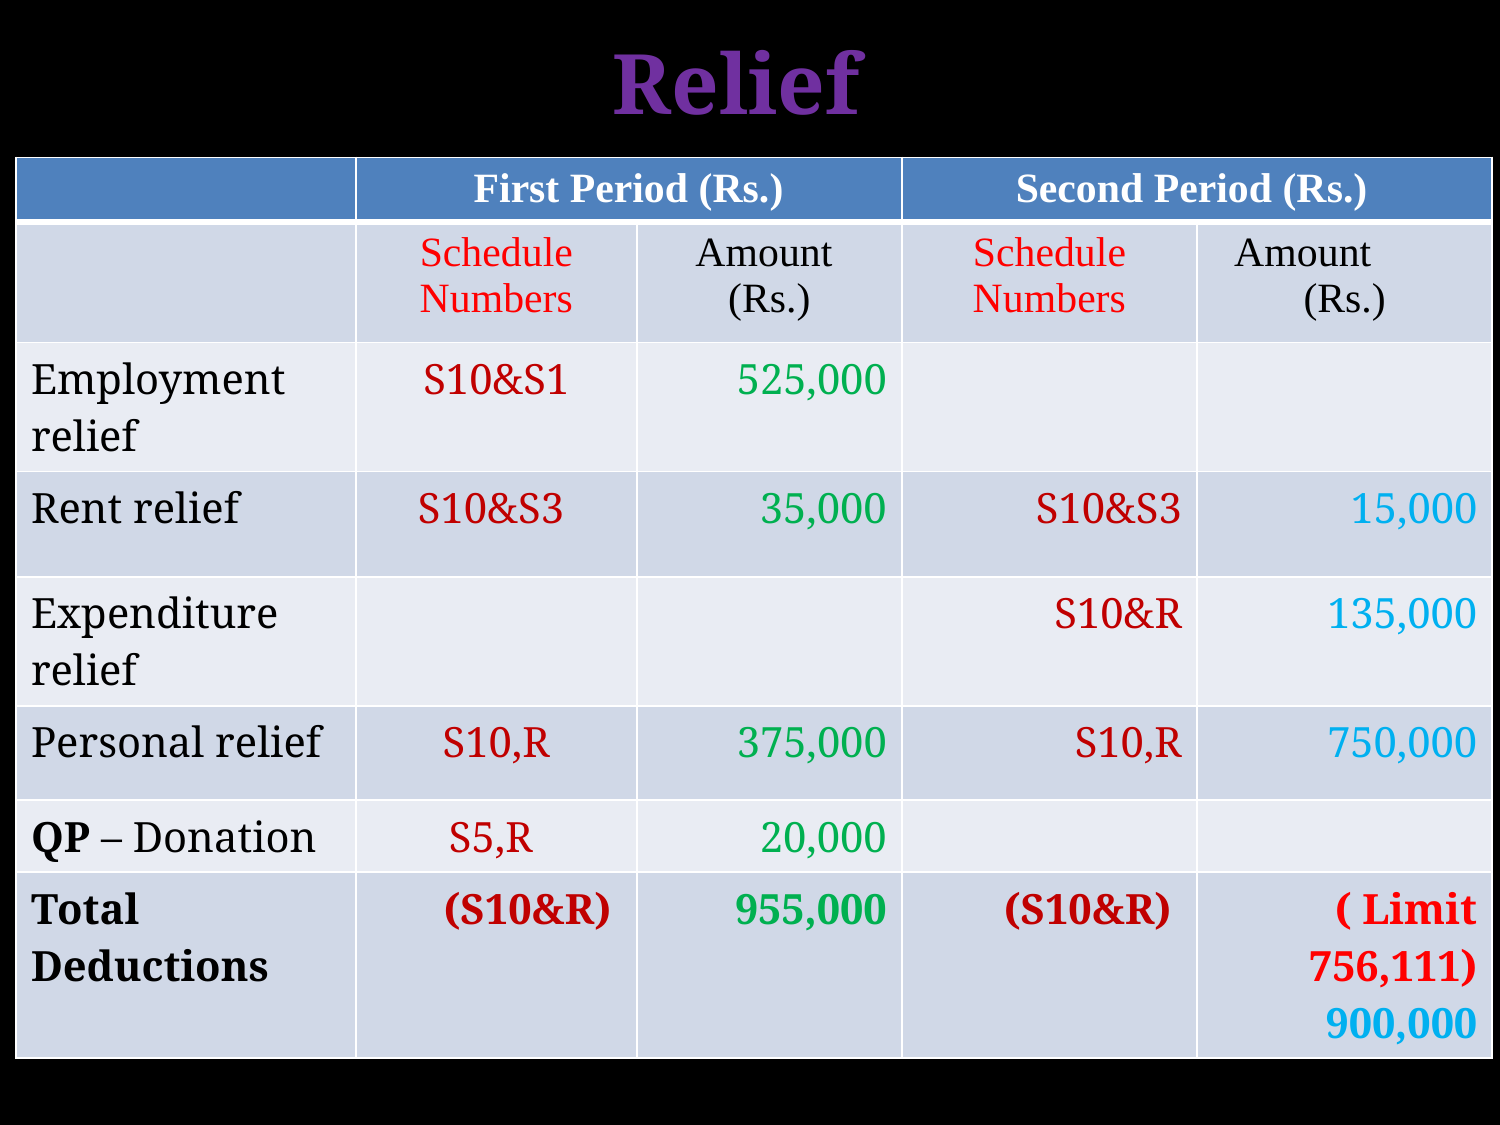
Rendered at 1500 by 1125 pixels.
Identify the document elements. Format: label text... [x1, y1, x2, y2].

table_cell (S10&R) [357, 873, 636, 1057]
table_cell S10,R [357, 707, 636, 799]
table_cell [17, 225, 355, 342]
table_cell 375,000 [638, 707, 901, 799]
table_header [17, 158, 355, 219]
table_cell 955,000 [638, 873, 901, 1057]
table_cell 15,000 [1198, 472, 1491, 576]
table_cell S10&S3 [903, 472, 1196, 576]
table_cell Personal relief [17, 707, 355, 799]
table_cell Schedule Numbers [903, 225, 1196, 342]
table_cell (S10&R) [903, 873, 1196, 1057]
table_cell S10&R [903, 578, 1196, 705]
table_cell S10&S1 [357, 343, 636, 471]
table_cell Schedule Numbers [357, 225, 636, 342]
table_cell [903, 801, 1196, 871]
table_cell S10,R [903, 707, 1196, 799]
table_cell [638, 578, 901, 705]
table_cell [357, 578, 636, 705]
table_cell 20,000 [638, 801, 901, 871]
table_cell Amount (Rs.) [1198, 225, 1491, 342]
table_header Second Period (Rs.) [903, 158, 1491, 219]
table_cell S5,R [357, 801, 636, 871]
title Relief [70, 0, 1402, 183]
table_cell 35,000 [638, 472, 901, 576]
table_cell S10&S3 [357, 472, 636, 576]
table_cell 135,000 [1198, 578, 1491, 705]
table_cell Expenditure relief [17, 578, 355, 705]
table_cell ( Limit 756,111) 900,000 [1198, 873, 1491, 1057]
table_cell Rent relief [17, 472, 355, 576]
table_cell 525,000 [638, 343, 901, 471]
table_cell [903, 343, 1196, 471]
table_cell Employment relief [17, 343, 355, 471]
table_cell [1198, 343, 1491, 471]
table_cell Amount (Rs.) [638, 225, 901, 342]
table_cell Total Deductions [17, 873, 355, 1057]
table_cell QP – Donation [17, 801, 355, 871]
table_cell 750,000 [1198, 707, 1491, 799]
table_cell [1198, 801, 1491, 871]
table_header First Period (Rs.) [357, 183, 901, 219]
